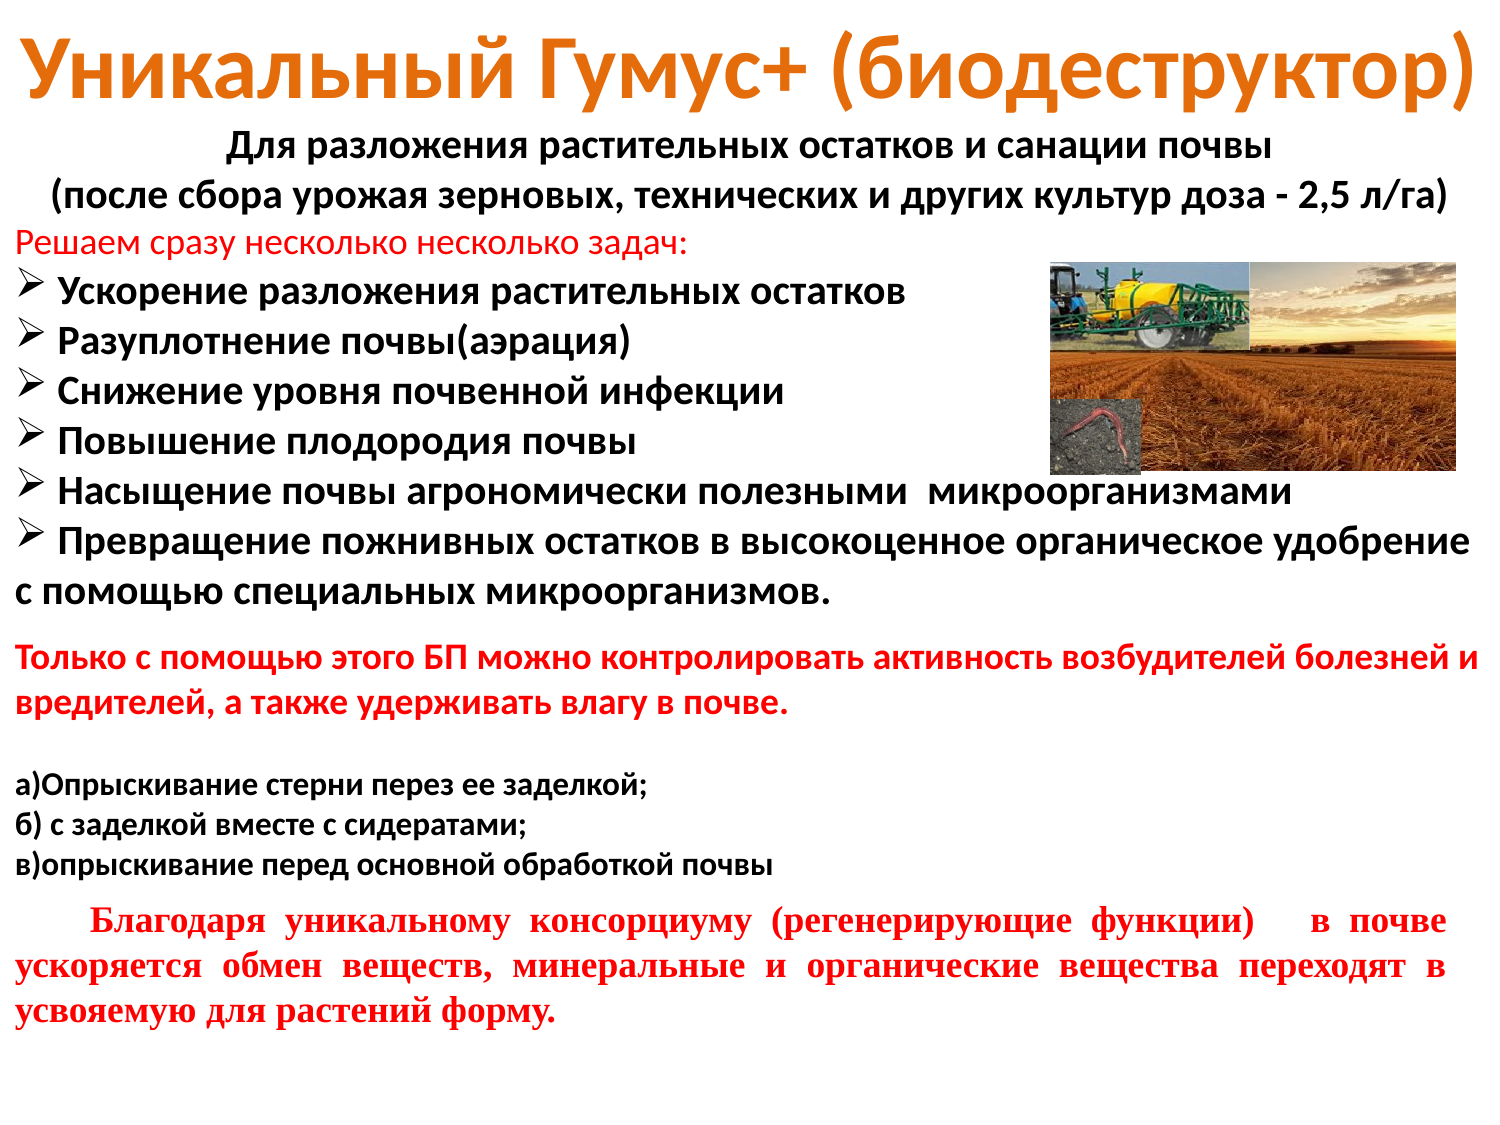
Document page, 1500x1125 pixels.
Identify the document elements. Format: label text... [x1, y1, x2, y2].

picture [1049, 262, 1456, 476]
text_box Благодаря уникальному консорциуму (регенерирующие функции) в почве ускоряется обмен веществ, минеральные и органические вещества переходят в усвояемую для растений форму. [0, 887, 1463, 1038]
text_box Только с помощью этого БП можно контролировать активность возбудителей болезней и вредителей, а также удерживать влагу в почве. а)Опрыскивание стерни перез ее заделкой; б) с заделкой вместе с сидератами; в)опрыскивание перед основной обработкой почвы [0, 624, 1500, 890]
text_box Уникальный Гумус+ (биодеструктор) Для разложения растительных остатков и санации почвы (после сбора урожая зерновых, технических и других культур доза - 2,5 л/га) Решаем сразу несколько несколько задач: Ускорение разложения растительных остатков Разуплотнение почвы(аэрация) Снижение уровня почвенной инфекции Повышение плодородия почвы Насыщение почвы агрономически полезными микроорганизмами Превращение пожнивных остатков в высокоценное органическое удобрение с помощью специальных микроорганизмов. [0, 0, 1500, 624]
